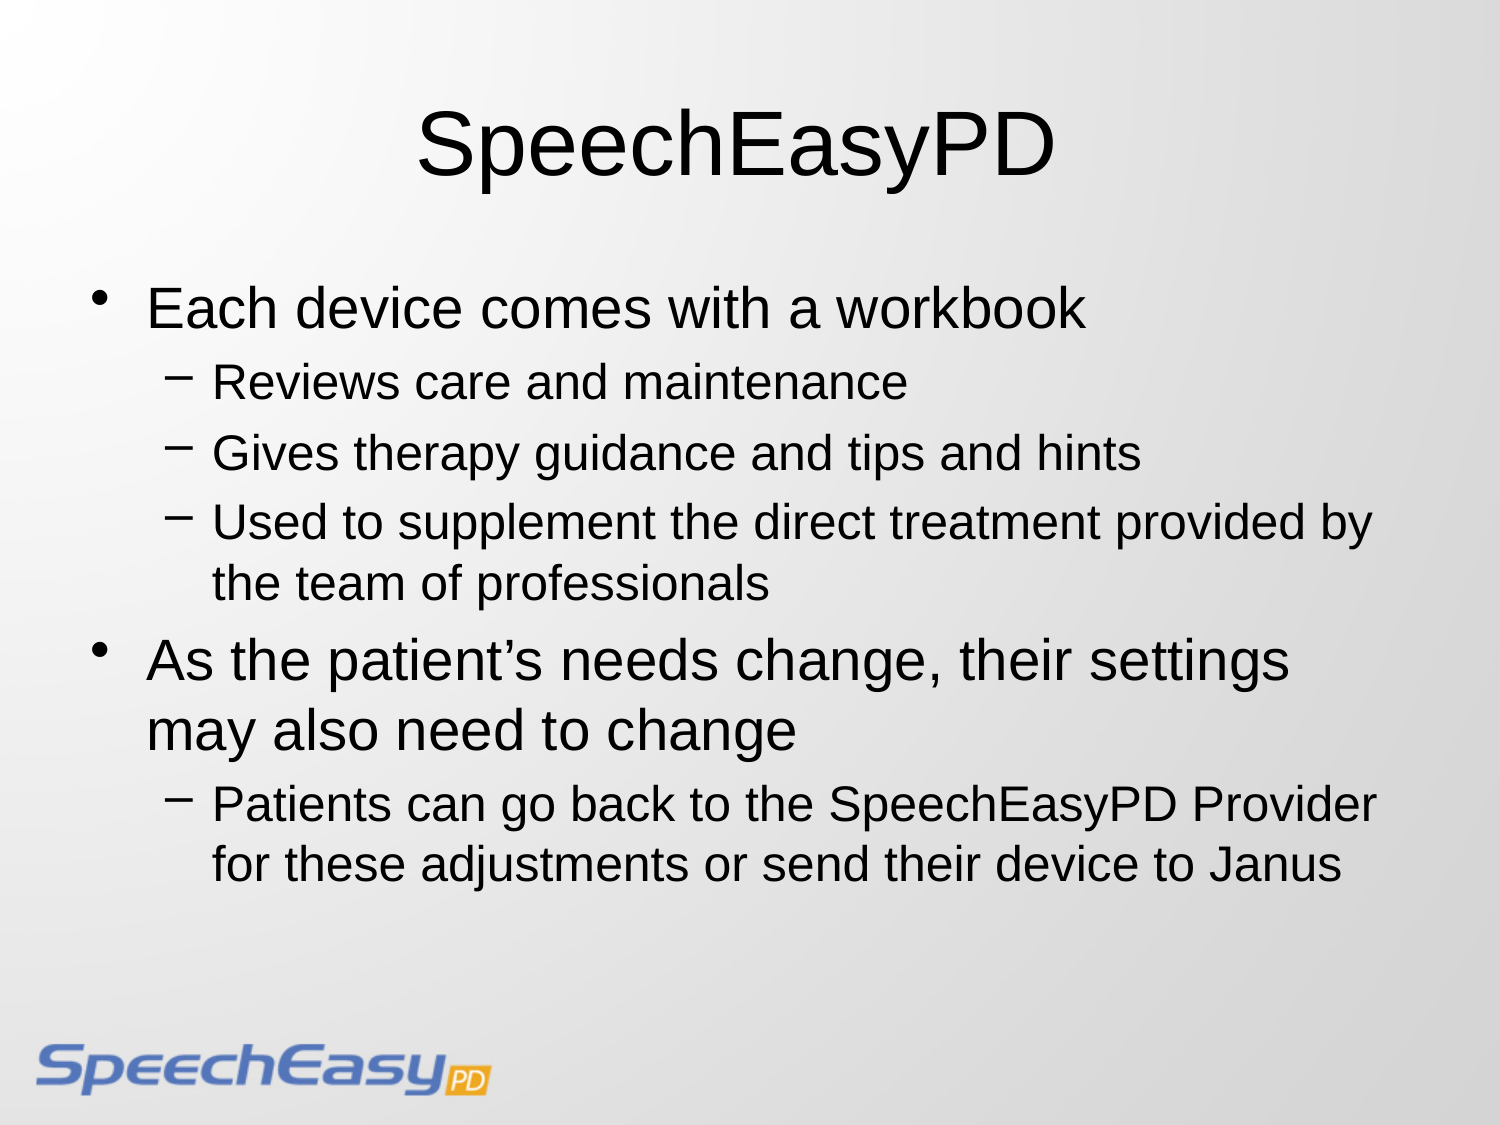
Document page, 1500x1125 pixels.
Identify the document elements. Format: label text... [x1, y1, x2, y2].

list Each device comes with a workbook Reviews care and maintenance Gives therapy guidance and tips and hints Used to supplement the direct treatment provided by the team of professionals As the patient’s needs change, their settings may also need to change Patients can go back to the SpeechEasyPD Provider for these adjustments or send their device to Janus [74, 262, 1426, 1006]
title SpeechEasyPD [74, 44, 1426, 233]
picture [0, 0, 1500, 1125]
